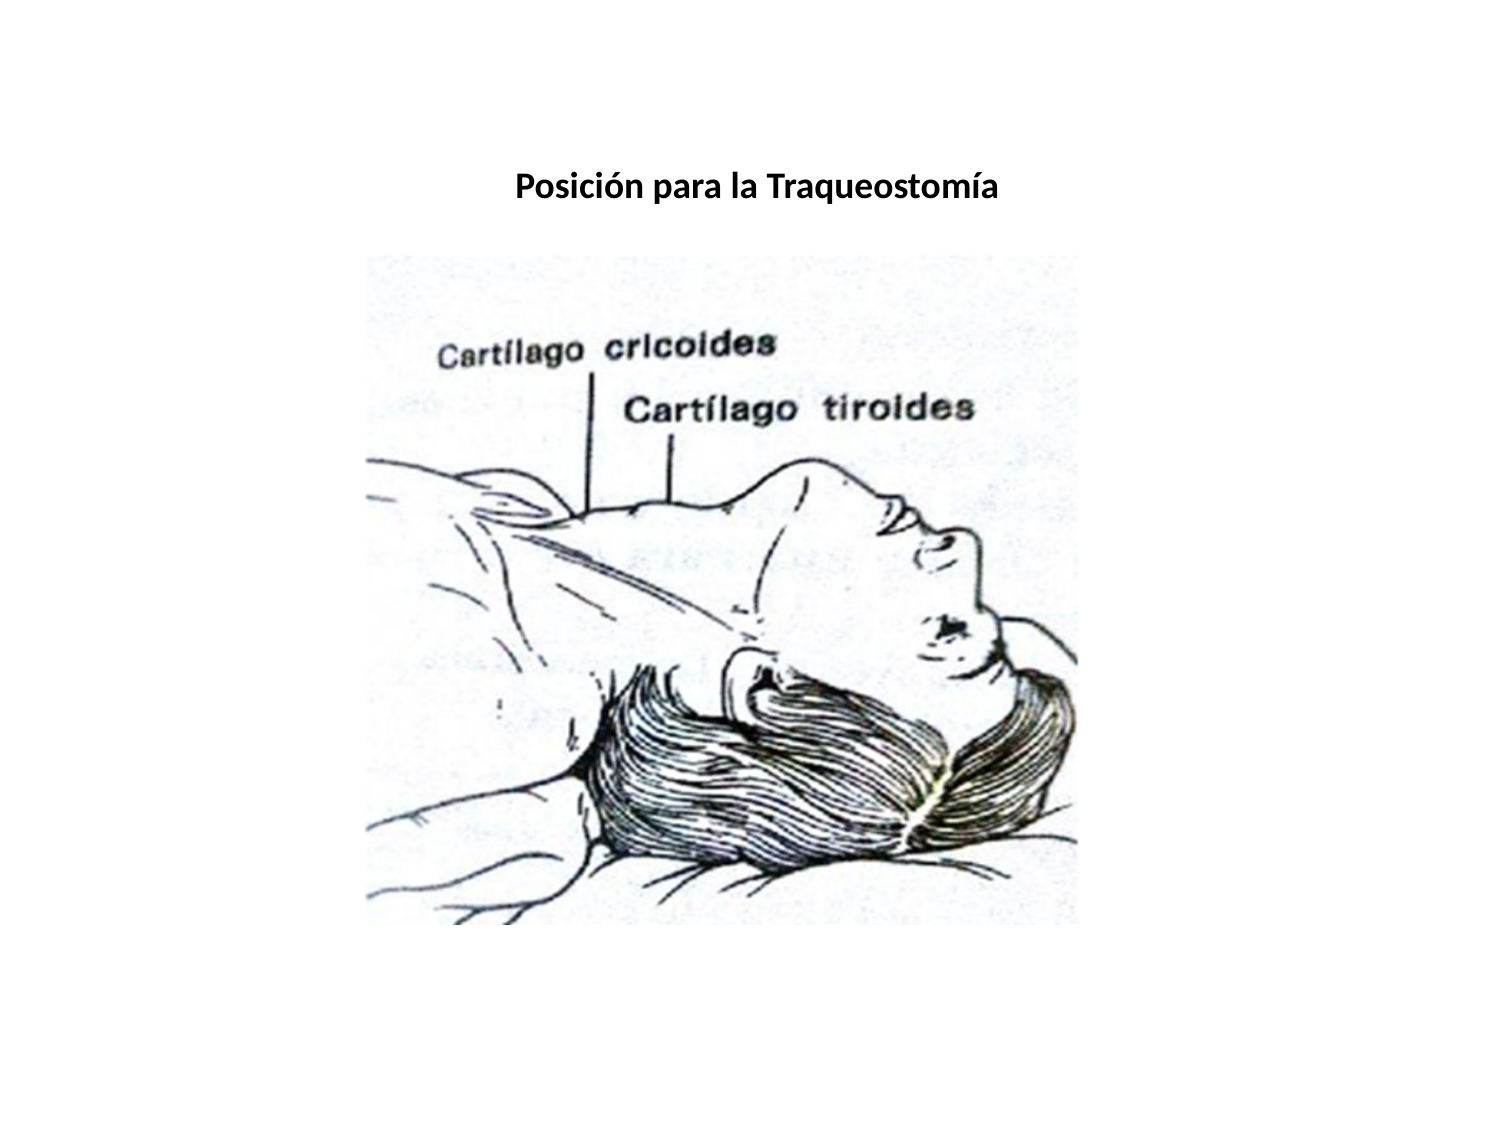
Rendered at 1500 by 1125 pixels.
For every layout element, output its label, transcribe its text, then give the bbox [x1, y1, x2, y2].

picture [41, 227, 1474, 925]
text_box Posición para la Traqueostomía [40, 139, 1475, 227]
